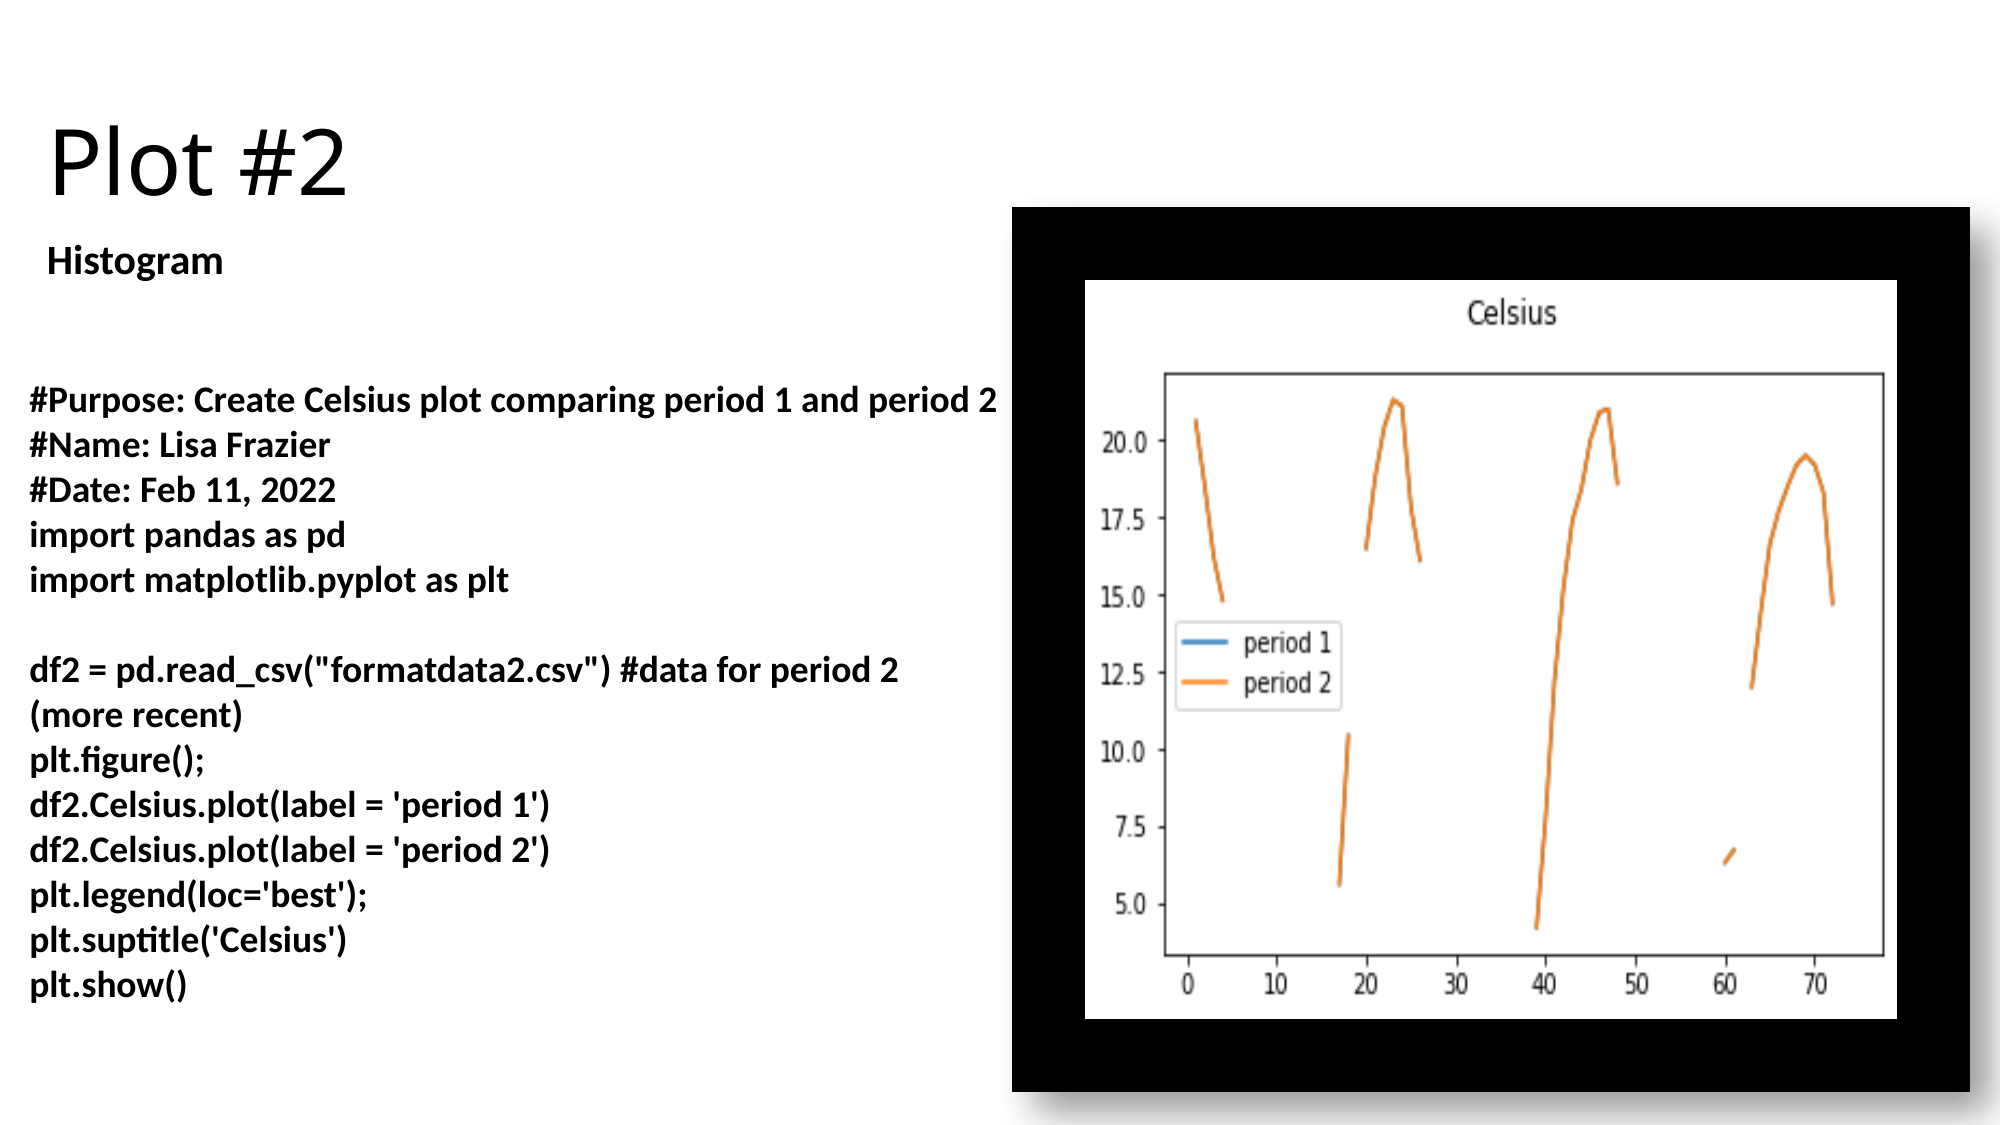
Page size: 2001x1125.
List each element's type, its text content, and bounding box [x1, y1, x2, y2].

title Plot #2 [32, 70, 678, 334]
text_box #Purpose: Create Celsius plot comparing period 1 and period 2 #Name: Lisa Frazier #Date: Feb 11, 2022 import pandas as pd import matplotlib.pyplot as plt df2 = pd.read_csv("formatdata2.csv") #data for period 2 (more recent) plt.figure(); df2.Celsius.plot(label = 'period 1') df2.Celsius.plot(label = 'period 2') plt.legend(loc='best'); plt.suptitle('Celsius') plt.show() [14, 367, 1015, 1013]
picture [1085, 280, 1898, 1019]
list Histogram [31, 230, 677, 323]
